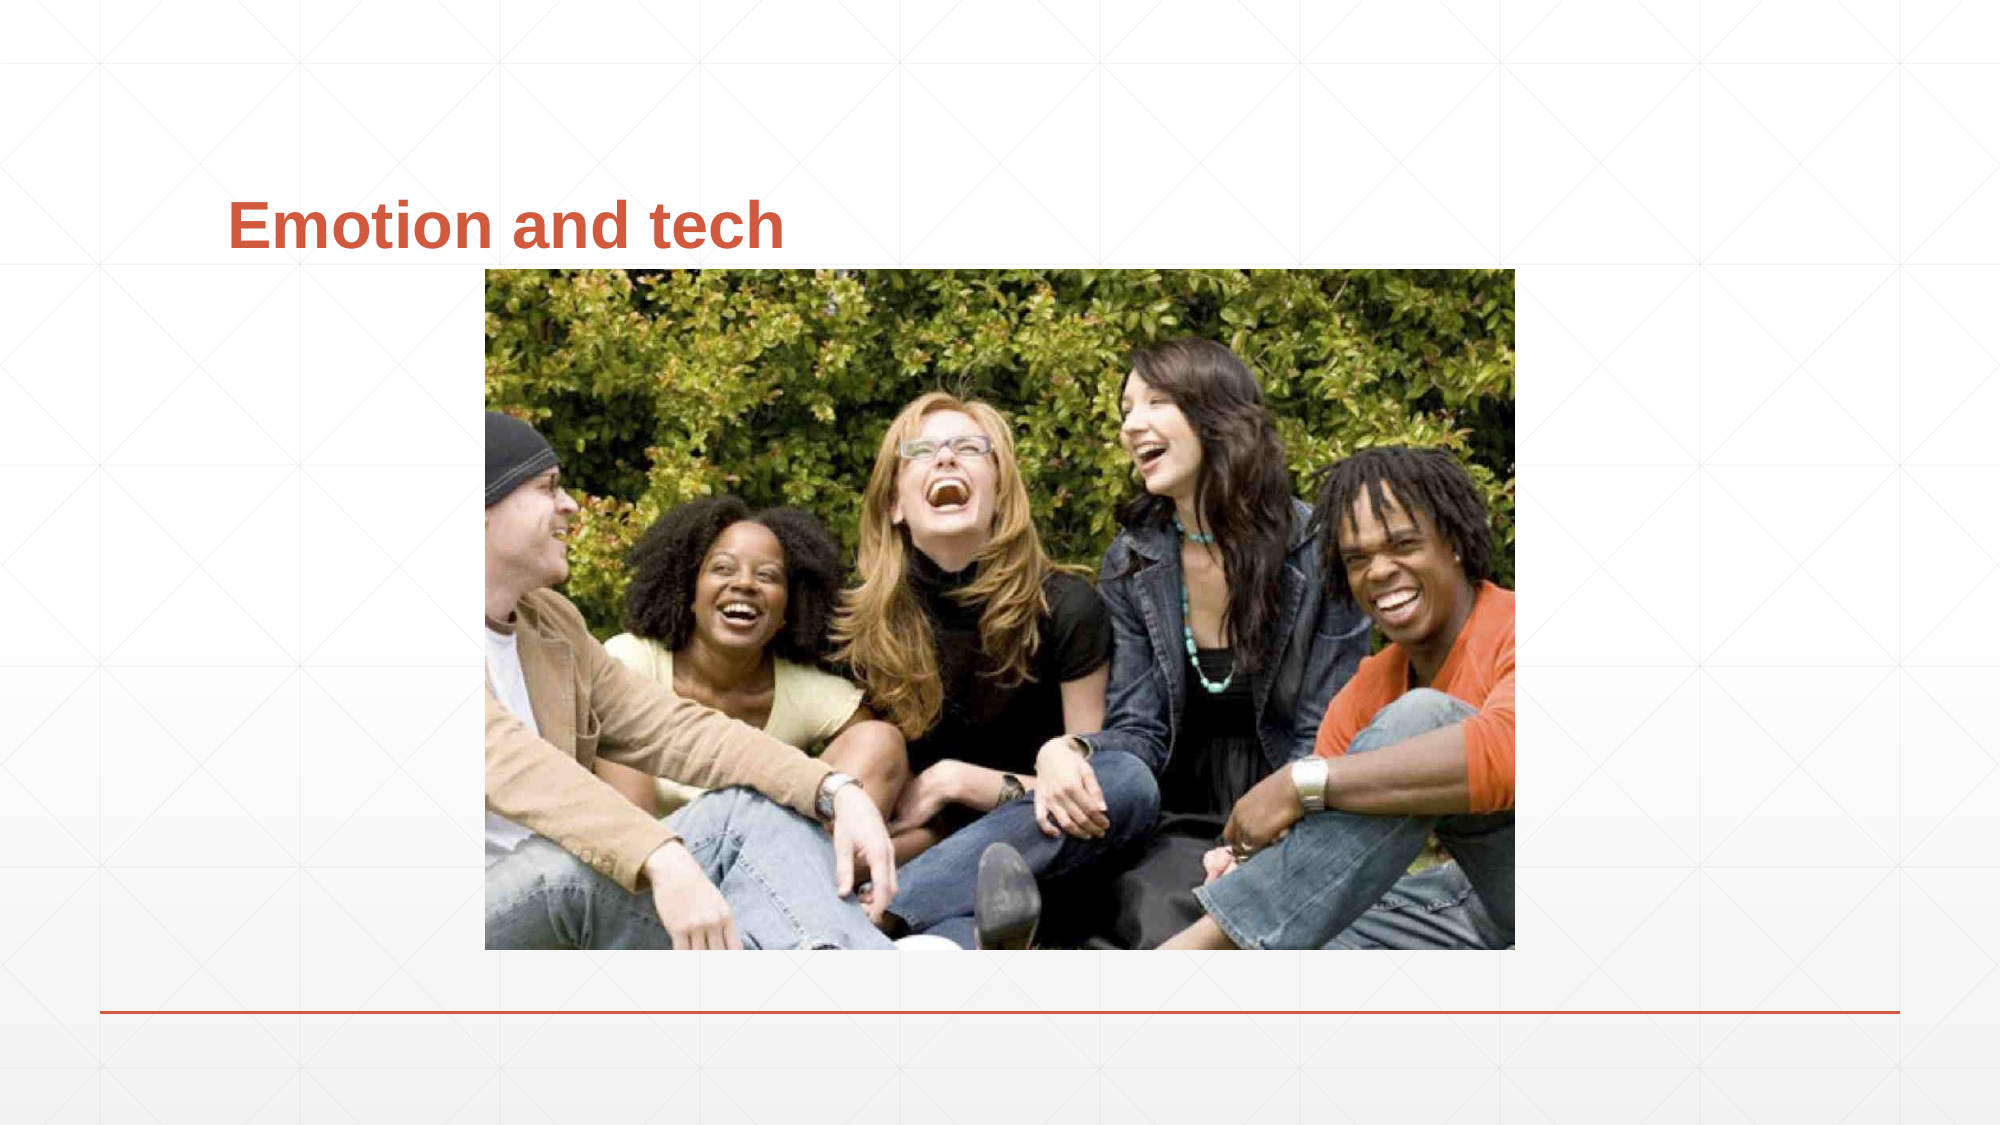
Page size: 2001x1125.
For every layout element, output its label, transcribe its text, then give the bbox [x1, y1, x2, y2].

title Emotion and tech [212, 82, 1788, 271]
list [485, 269, 1515, 950]
